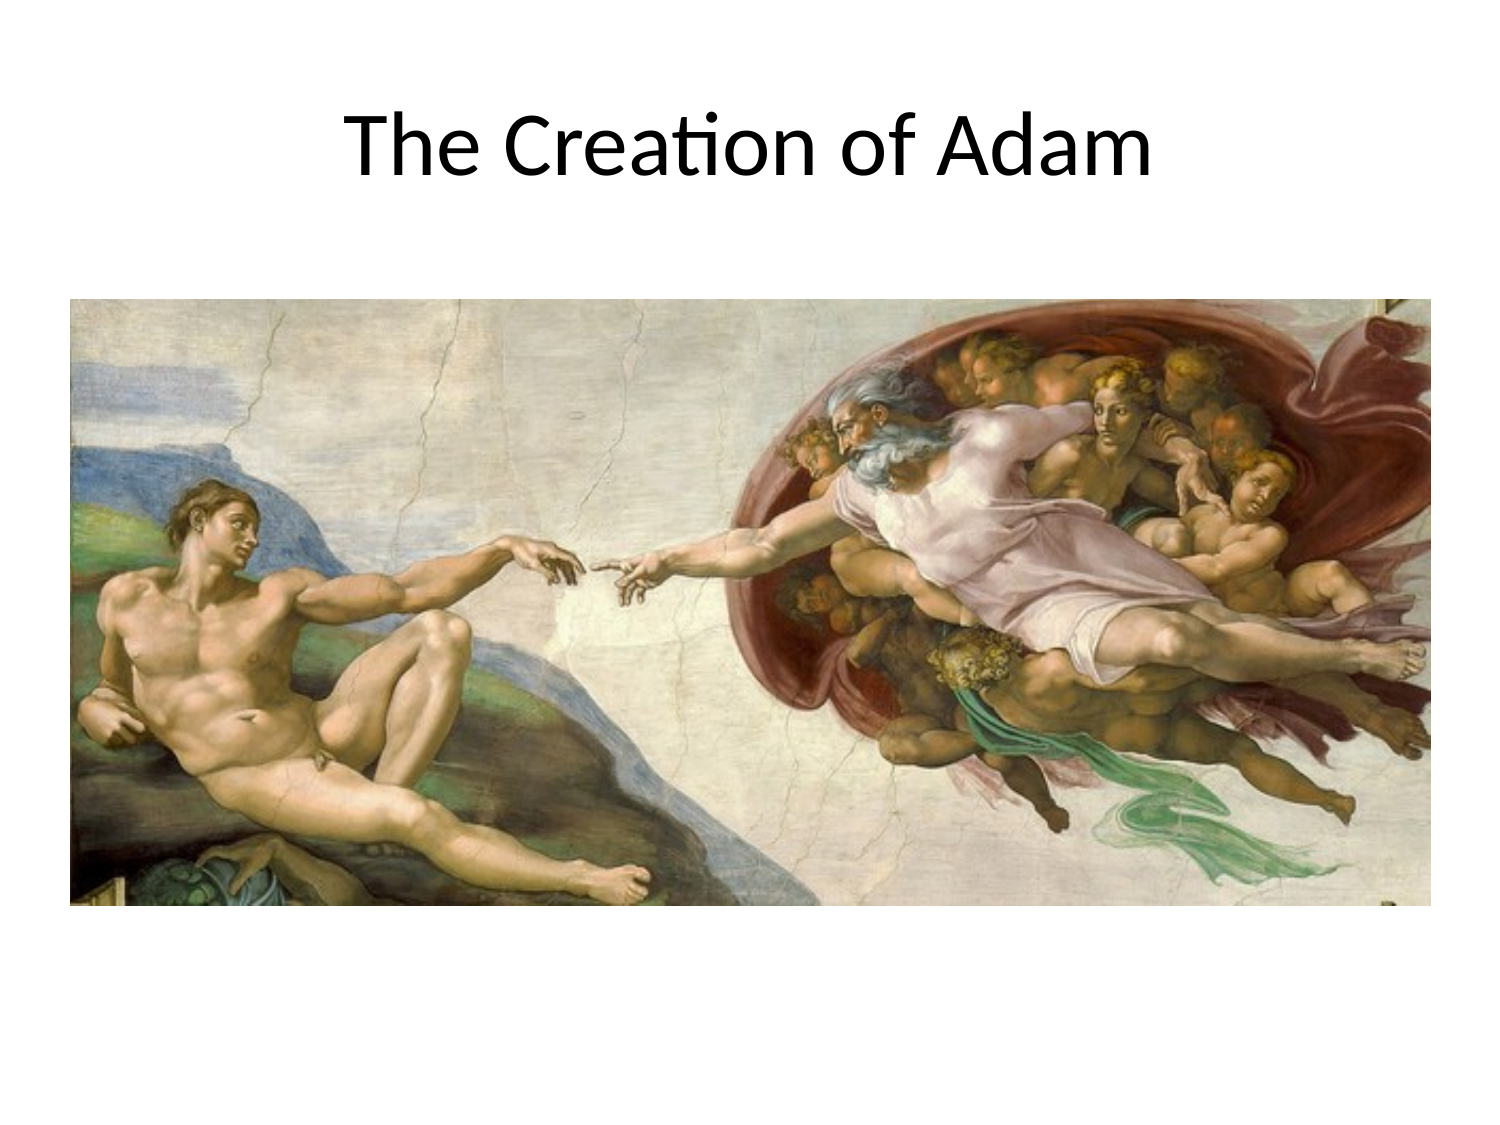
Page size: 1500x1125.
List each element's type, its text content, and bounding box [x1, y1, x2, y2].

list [70, 299, 1431, 906]
title The Creation of Adam [75, 45, 1425, 233]
